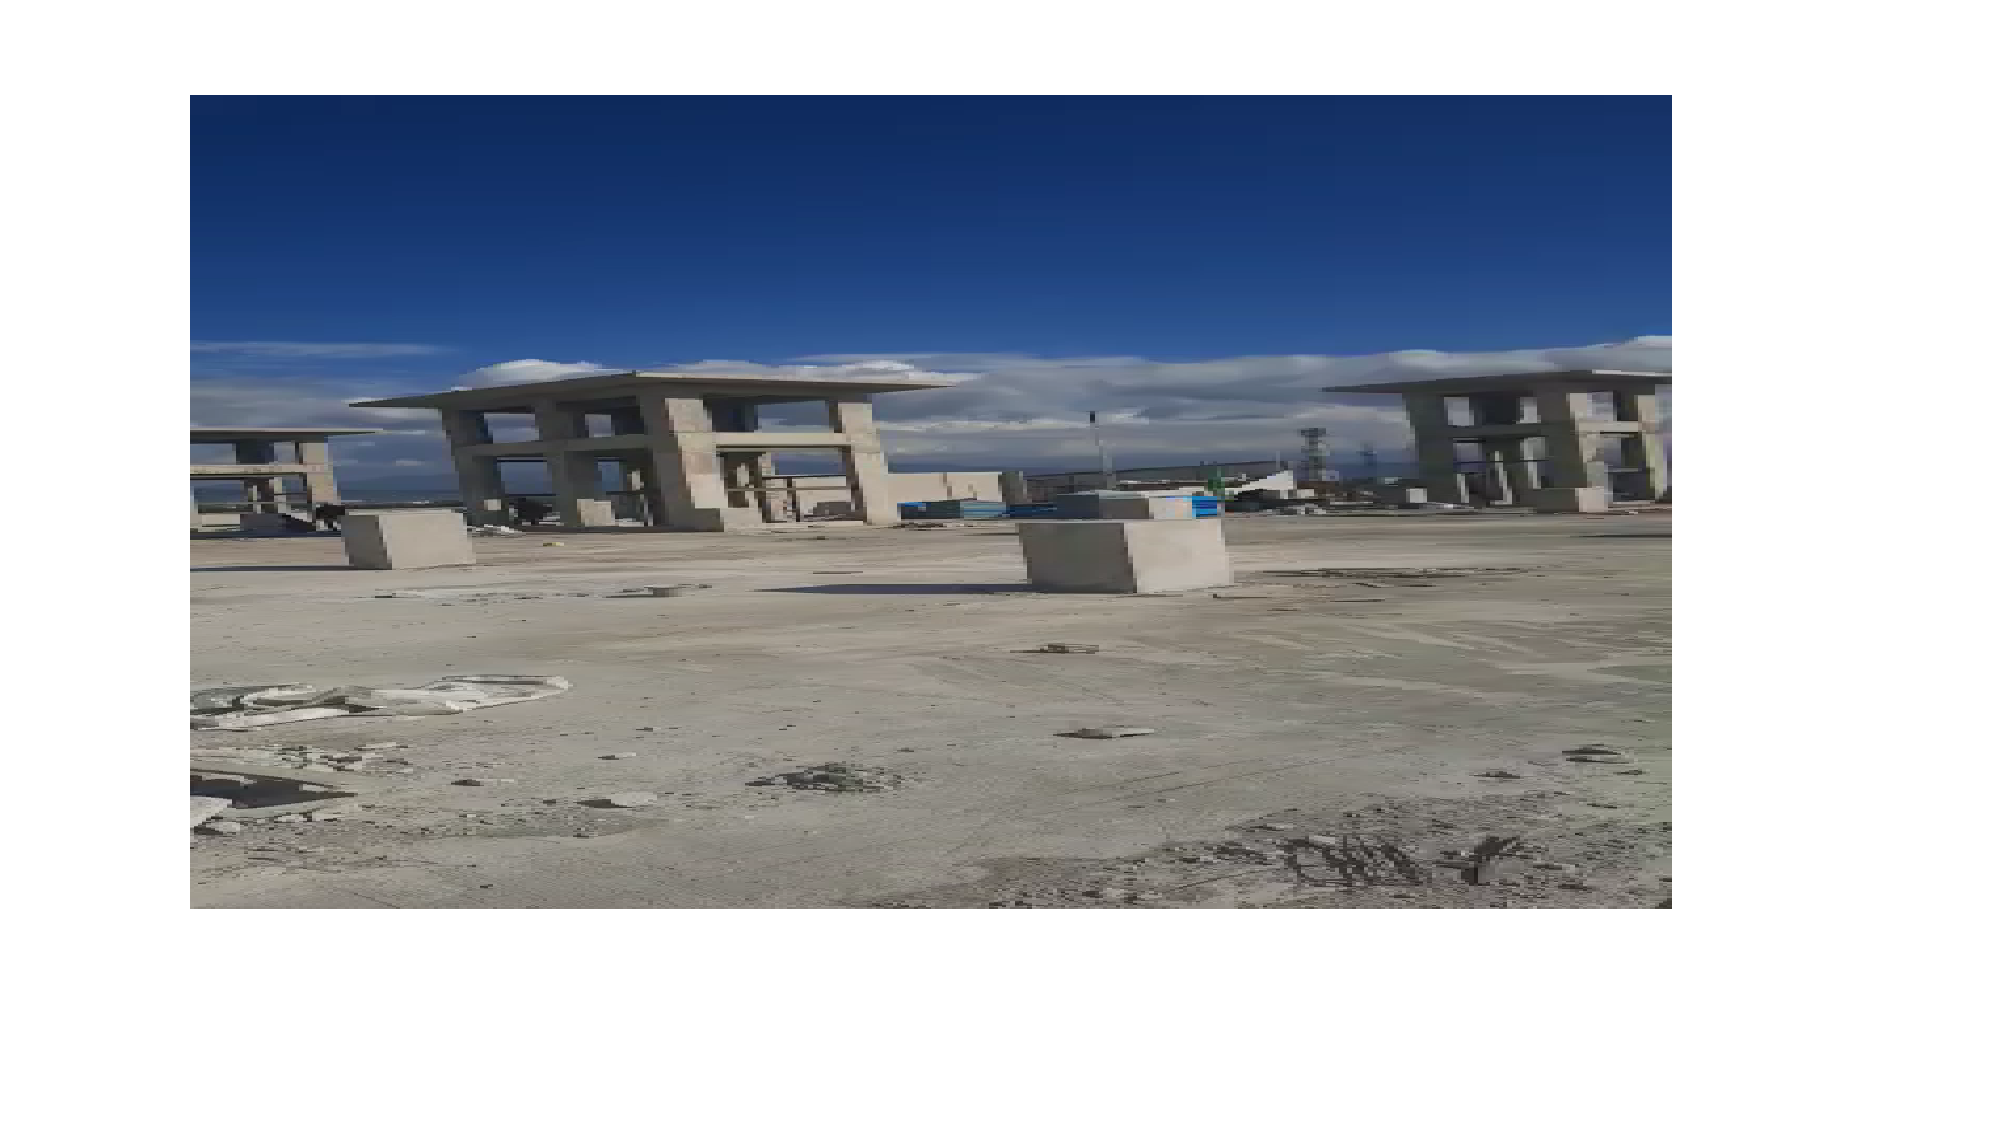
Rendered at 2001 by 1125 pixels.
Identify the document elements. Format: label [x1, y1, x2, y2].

list [189, 94, 1673, 910]
